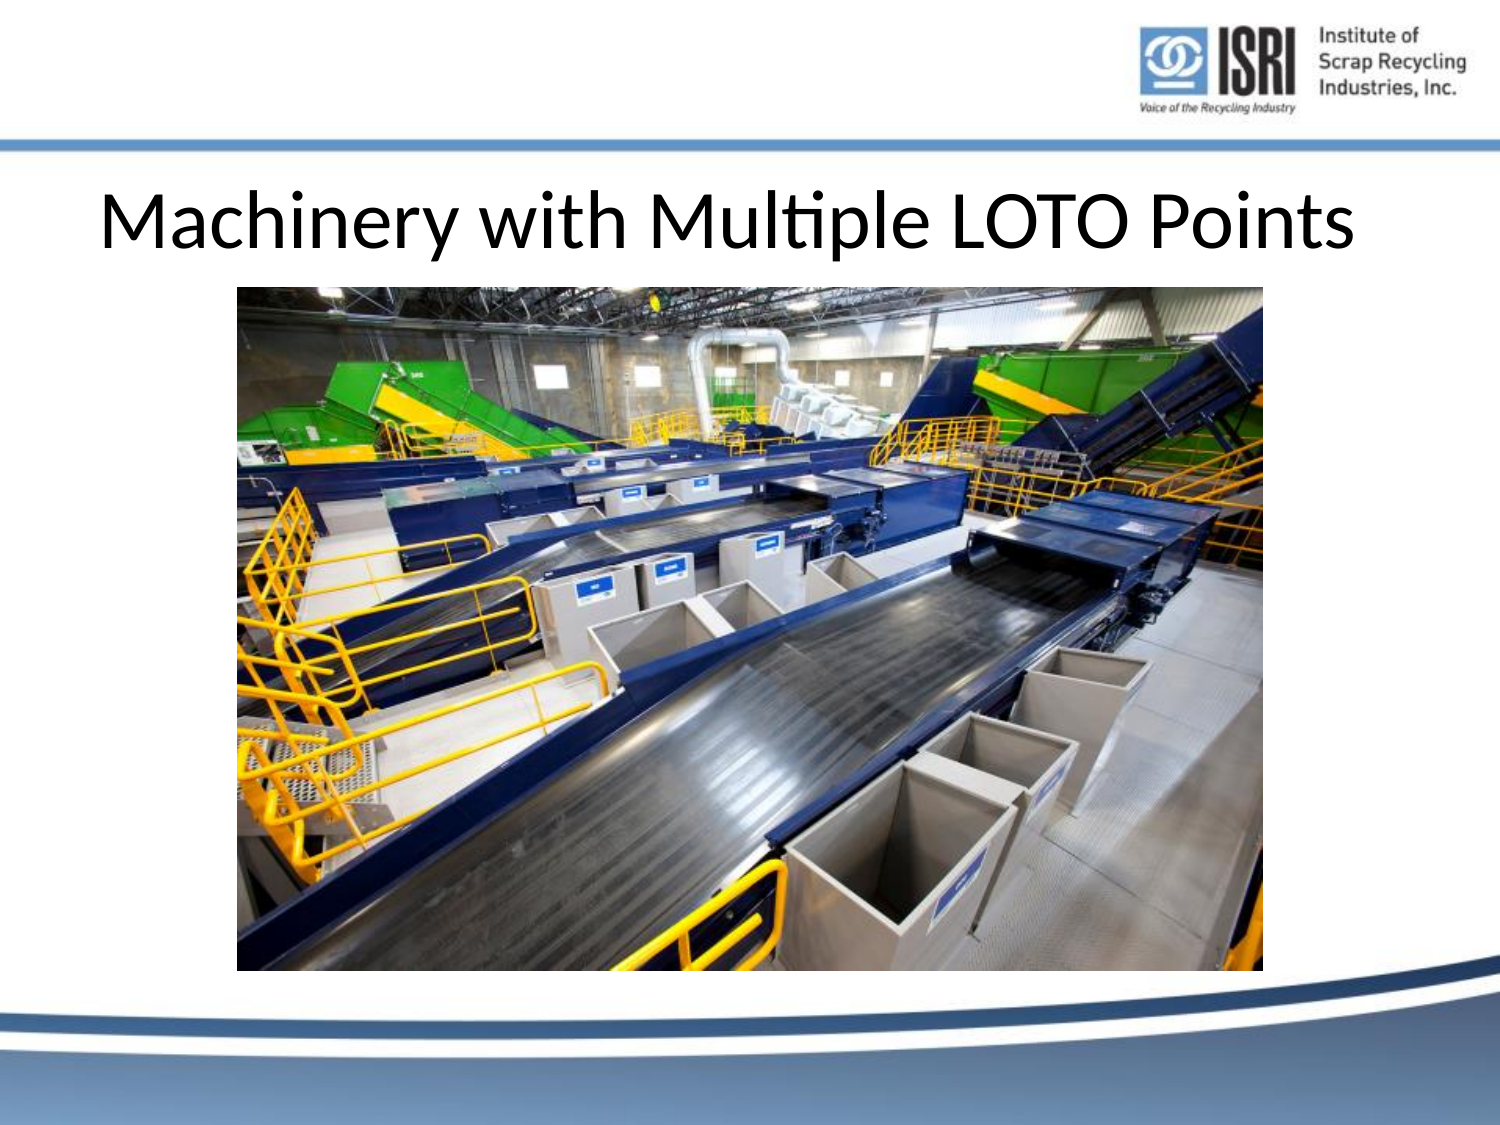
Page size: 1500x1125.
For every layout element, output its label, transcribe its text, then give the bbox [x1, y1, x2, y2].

picture [0, 0, 1500, 1125]
title Machinery with Multiple LOTO Points [83, 112, 1463, 330]
